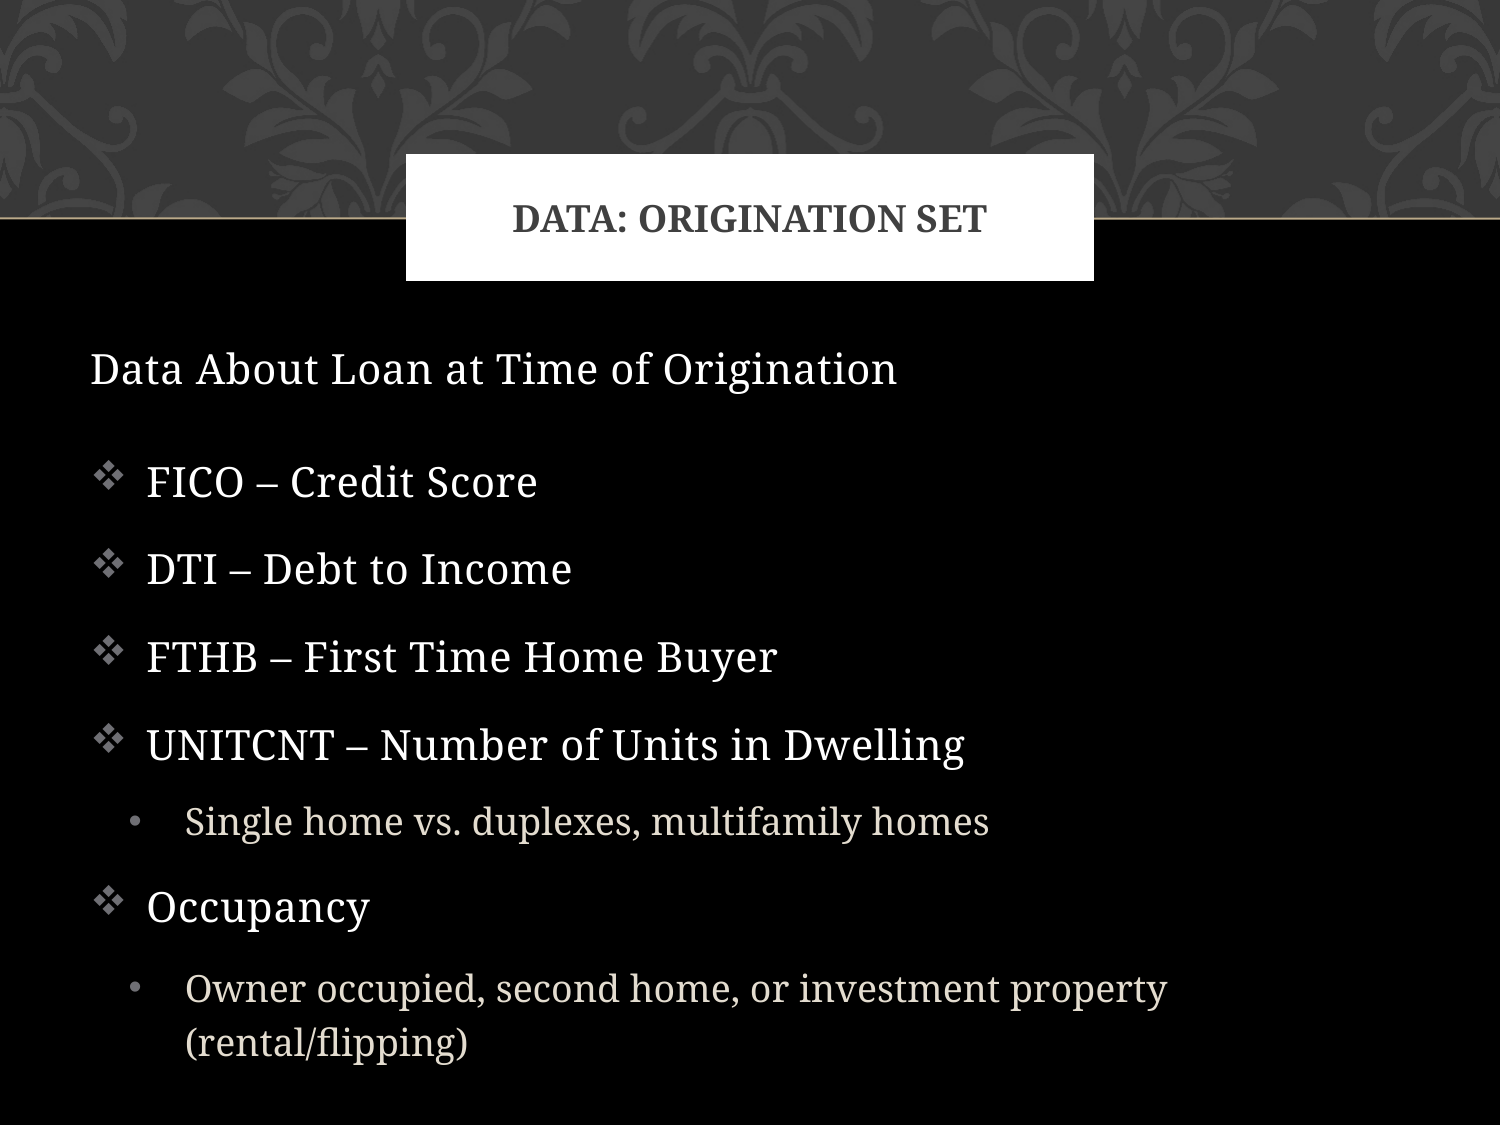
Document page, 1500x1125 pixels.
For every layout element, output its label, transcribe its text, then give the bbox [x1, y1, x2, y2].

list Data About Loan at Time of Origination FICO – Credit Score DTI – Debt to Income FTHB – First Time Home Buyer UNITCNT – Number of Units in Dwelling Single home vs. duplexes, multifamily homes Occupancy Owner occupied, second home, or investment property (rental/flipping) [75, 331, 1425, 1075]
title Data: Origination Set [406, 154, 1094, 281]
